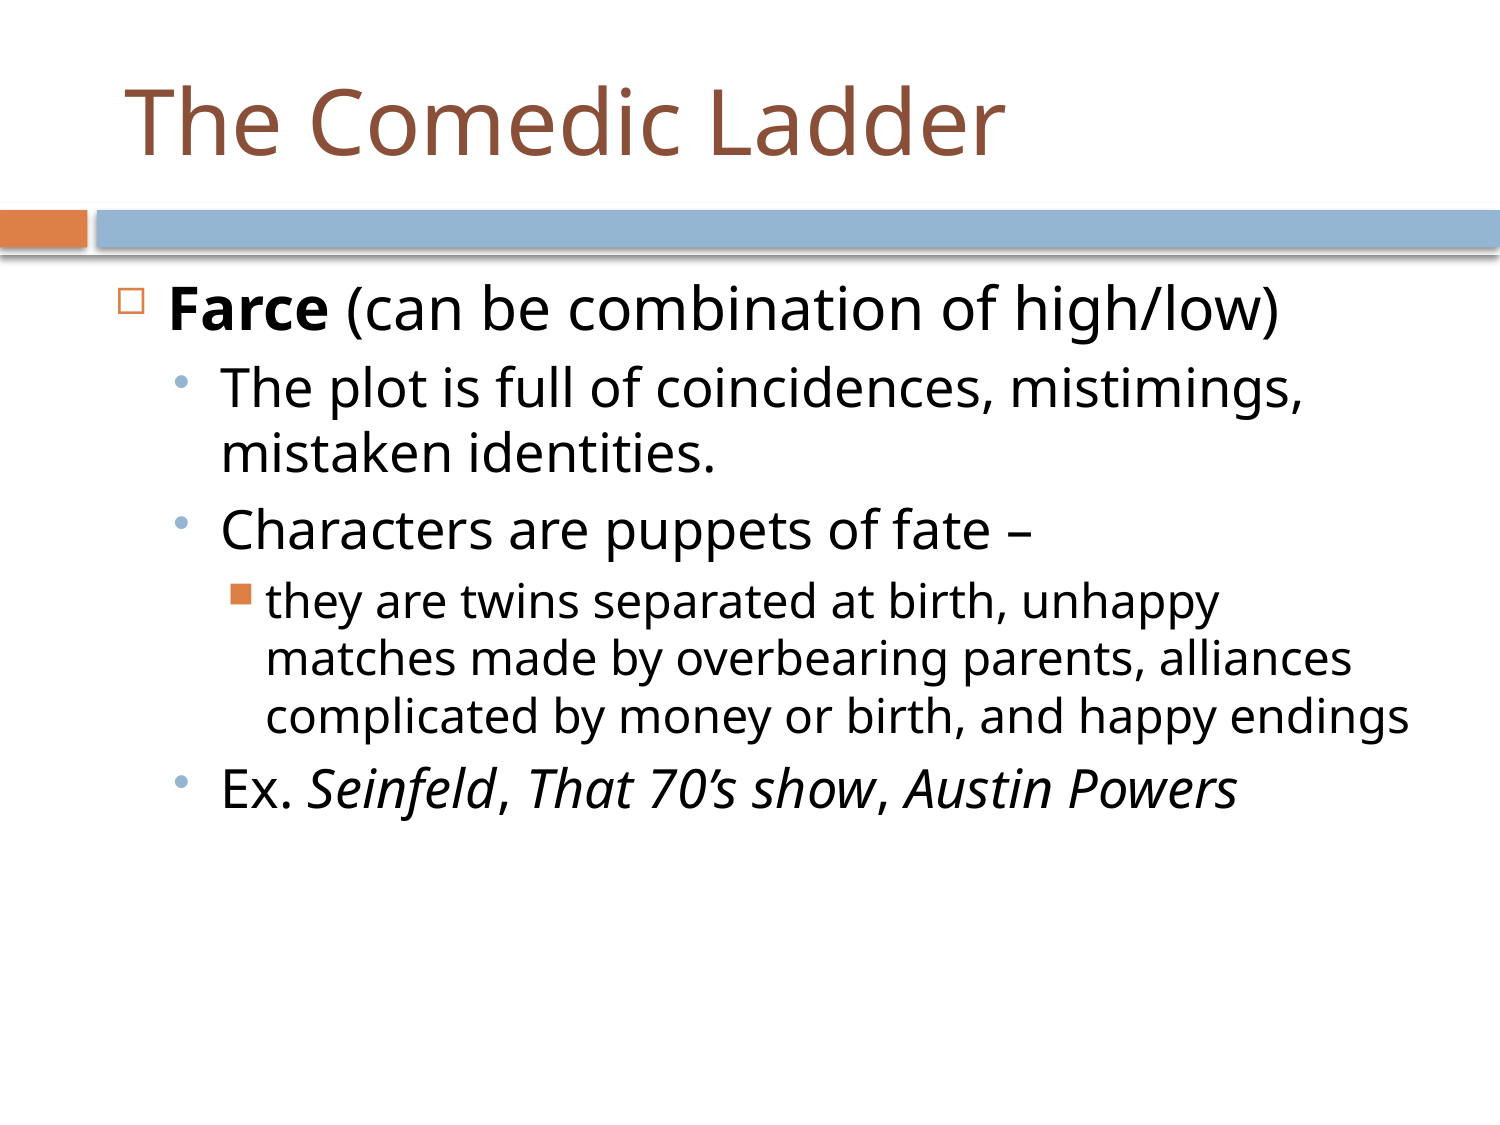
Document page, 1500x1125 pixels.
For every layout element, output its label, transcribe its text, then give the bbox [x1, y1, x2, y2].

title The Comedic Ladder [100, 37, 1438, 200]
list Farce (can be combination of high/low) The plot is full of coincidences, mistimings, mistaken identities. Characters are puppets of fate – they are twins separated at birth, unhappy matches made by overbearing parents, alliances complicated by money or birth, and happy endings Ex. Seinfeld, That 70’s show, Austin Powers [100, 262, 1438, 1000]
